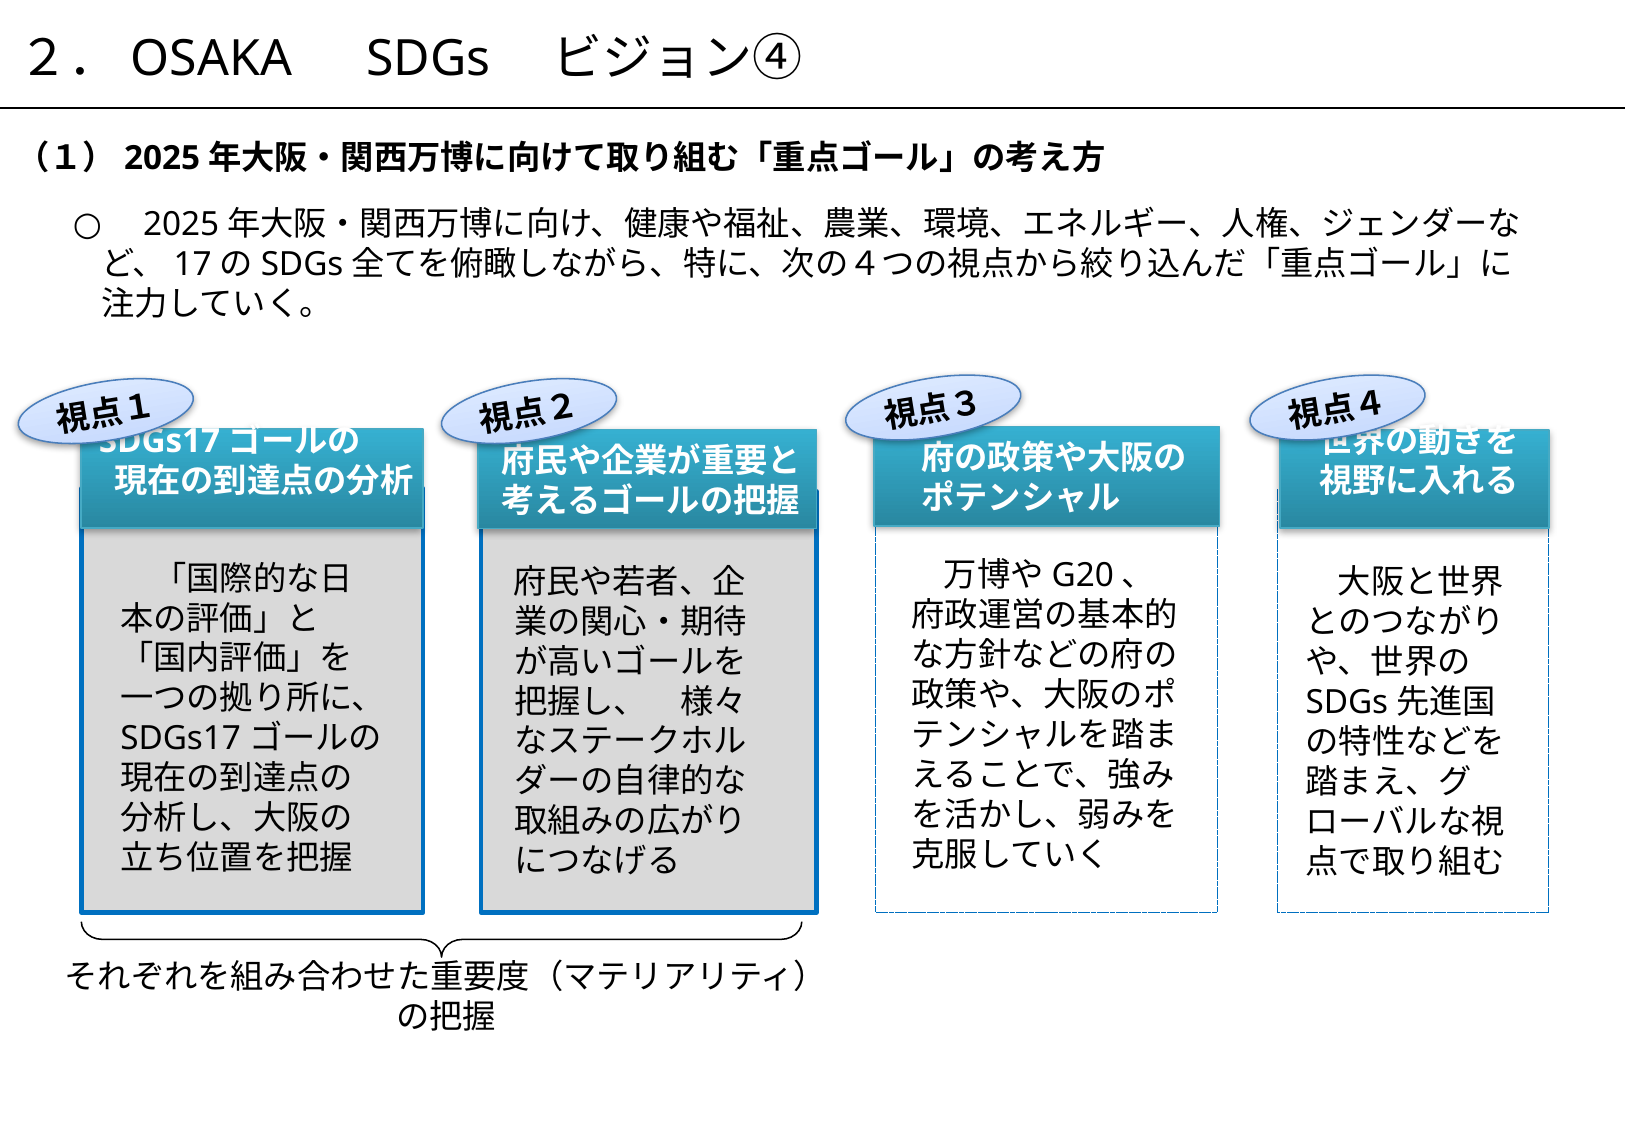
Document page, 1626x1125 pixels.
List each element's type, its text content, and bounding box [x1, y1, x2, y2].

text_box 視点４ [1249, 374, 1426, 441]
text_box 視点３ [845, 374, 1022, 441]
text_box 2025年大阪・関西万博に向け、健康や福祉、農業、環境、エネルギー、人権、ジェンダーなど、17のSDGs全てを俯瞰しながら、特に、次の４つの視点から絞り込んだ「重点ゴール」に注力していく。 [61, 192, 1550, 333]
text_box [1275, 533, 1551, 914]
text_box SDGs17ゴールの 現在の到達点の分析 [80, 428, 424, 529]
text_box 万博やG20、府政運営の基本的な方針などの府の政策や、大阪のポテンシャルを踏まえることで、強みを活かし、弱みを克服していく [903, 570, 1191, 856]
text_box 府民や若者、企業の関心・期待が高いゴールを把握し、 様々なステークホルダーの自律的な取組みの広がりにつなげる [505, 614, 783, 825]
text_box [80, 921, 803, 958]
text_box 視点１ [17, 377, 194, 445]
text_box 「国際的な日本の評価」と「国内評価」を一つの拠り所に、SDGs17ゴールの現在の到達点の分析し、大阪の立ち位置を把握 [112, 611, 392, 822]
text_box [874, 532, 1220, 914]
text_box 大阪と世界とのつながりや、世界のSDGs先進国の特性などを踏まえ、グローバルな視点で取り組む [1297, 597, 1530, 844]
text_box 府の政策や大阪の ポテンシャル [873, 426, 1220, 527]
text_box 世界の動きを 視野に入れる [1279, 429, 1550, 529]
text_box 府民や企業が重要と 考えるゴールの把握 [477, 429, 817, 529]
text_box [479, 535, 819, 914]
text_box （１）2025年大阪・関西万博に向けて取り組む「重点ゴール」の考え方 [0, 117, 1521, 188]
text_box [79, 534, 425, 914]
text_box ２．OSAKA SDGs ビジョン④ [4, 17, 1625, 107]
text_box 視点２ [440, 377, 618, 445]
text_box それぞれを組み合わせた重要度（マテリアリティ）の把握 [39, 964, 844, 1027]
